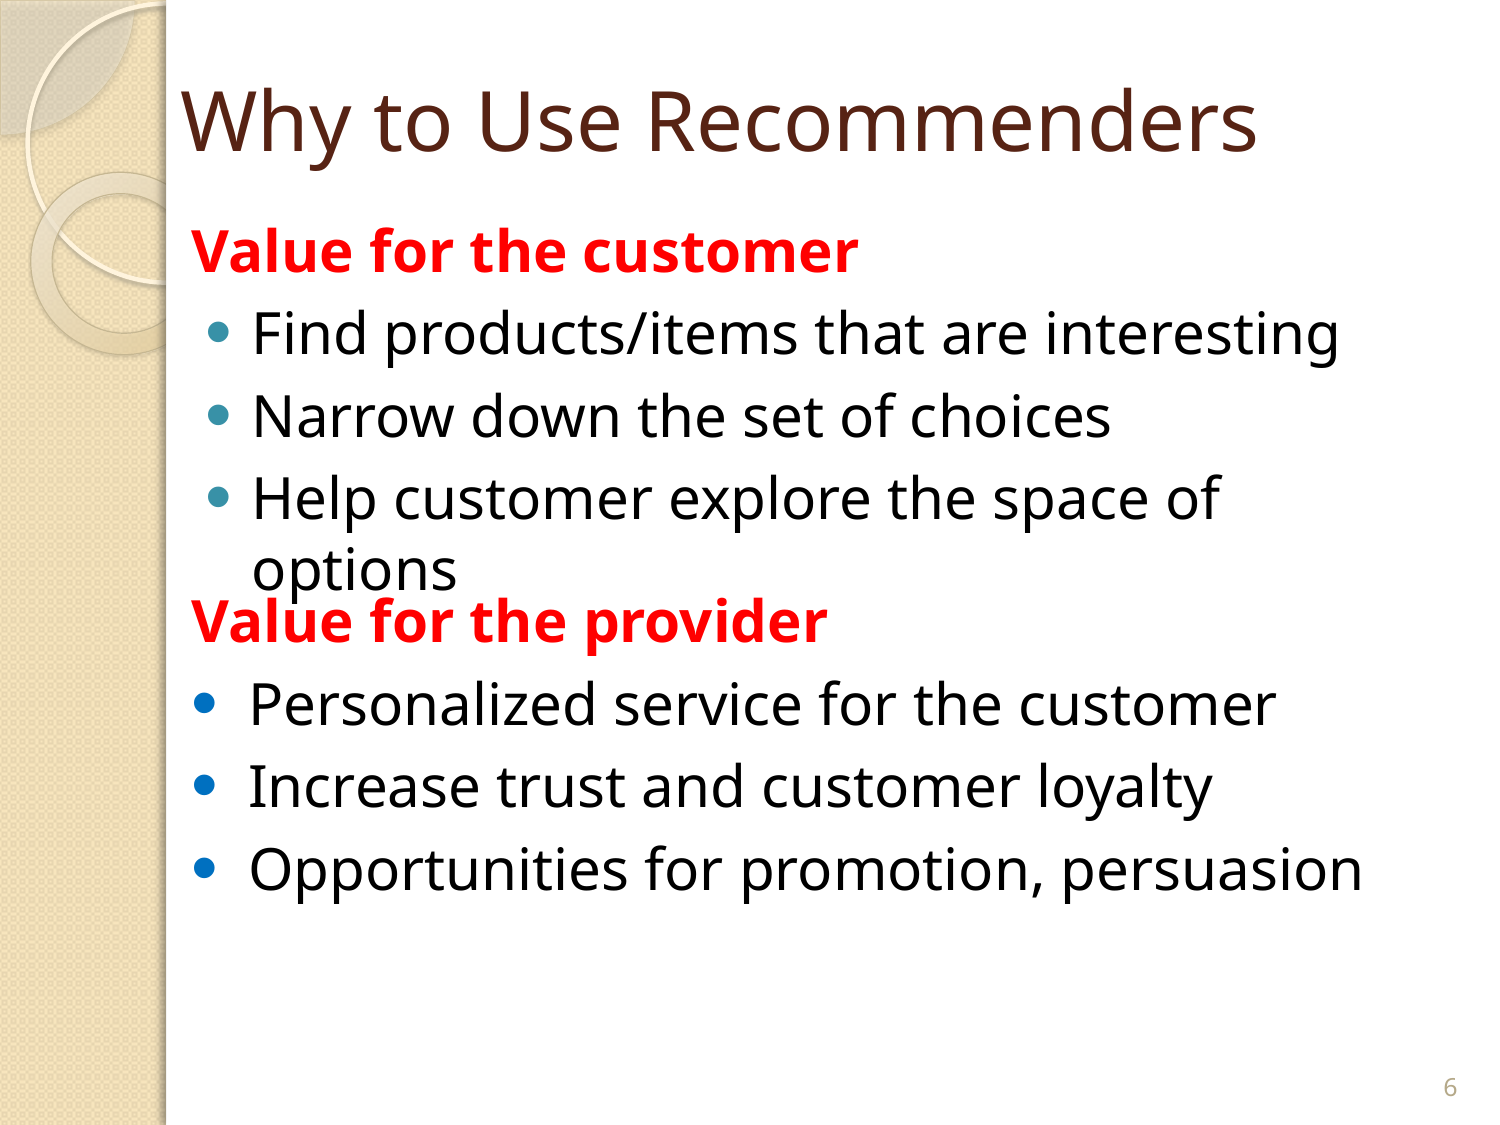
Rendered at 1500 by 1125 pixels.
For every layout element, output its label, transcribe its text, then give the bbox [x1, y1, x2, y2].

title Why to Use Recommenders [165, 59, 1500, 178]
list Value for the customer Find products/items that are interesting Narrow down the set of choices Help customer explore the space of options [177, 206, 1427, 563]
text_box Value for the provider Personalized service for the customer Increase trust and customer loyalty Opportunities for promotion, persuasion [177, 577, 1406, 910]
slide_number 6 [1413, 1034, 1488, 1113]
